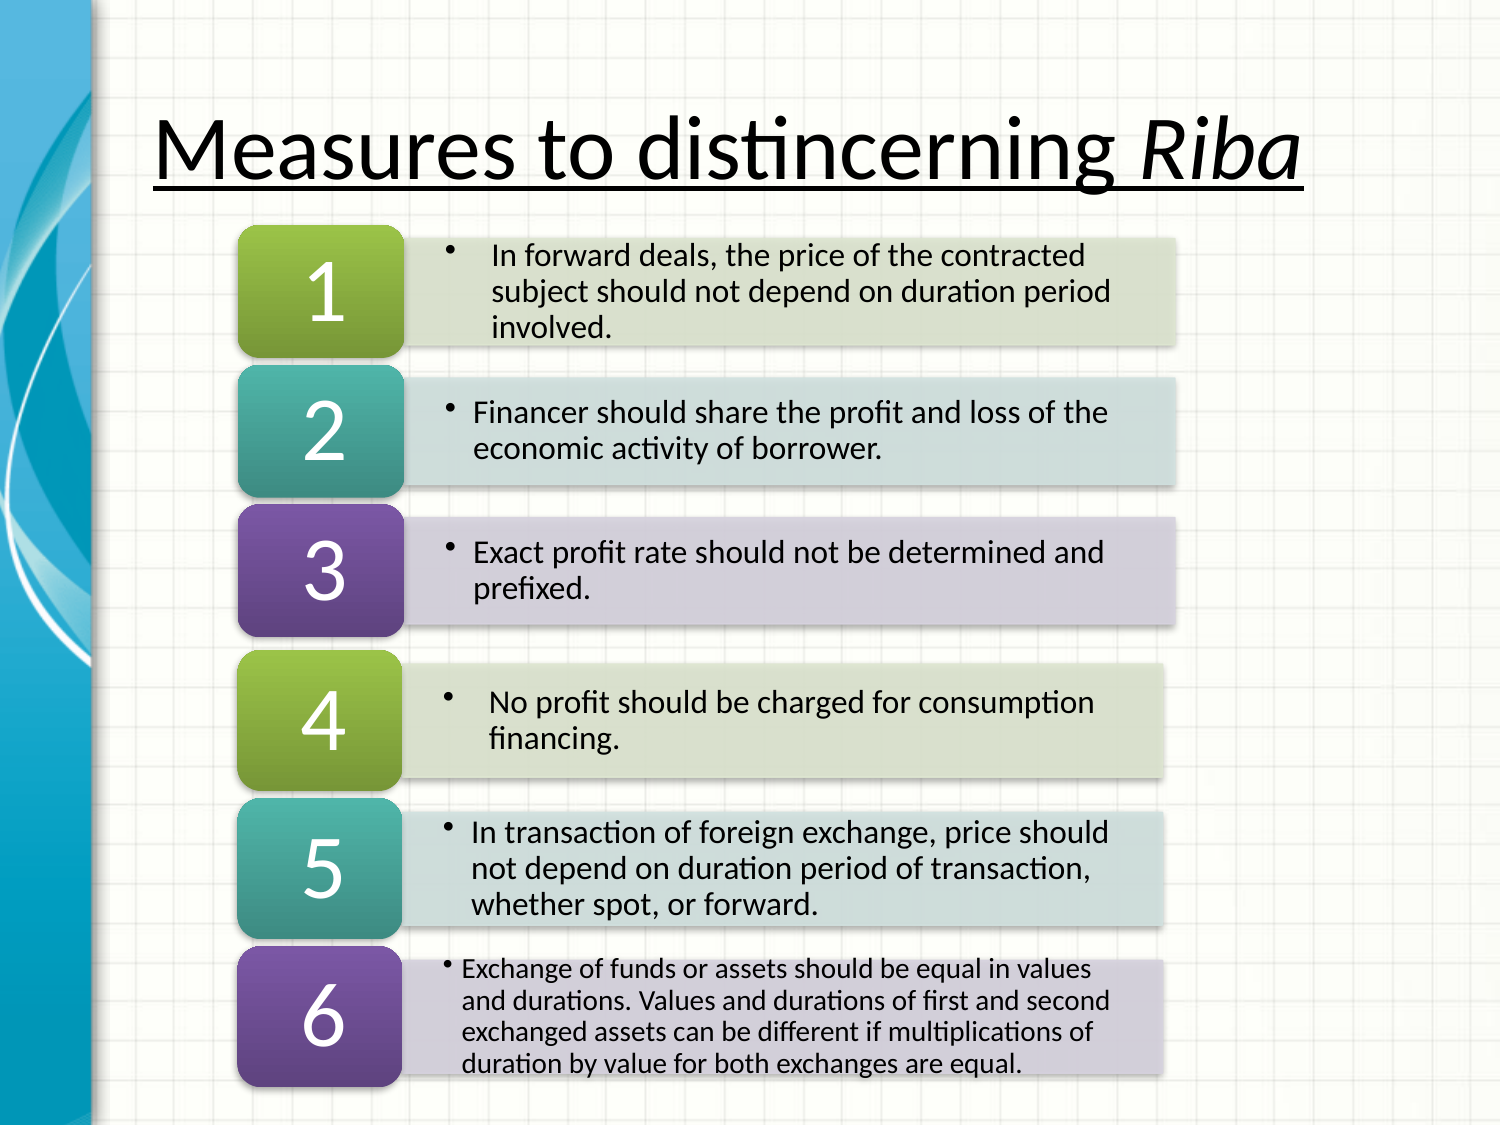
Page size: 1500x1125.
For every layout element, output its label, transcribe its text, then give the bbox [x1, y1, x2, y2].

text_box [237, 224, 1176, 638]
title Measures to distincerning Riba [138, 49, 1463, 237]
picture [0, 0, 1500, 1125]
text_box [237, 649, 1163, 1088]
